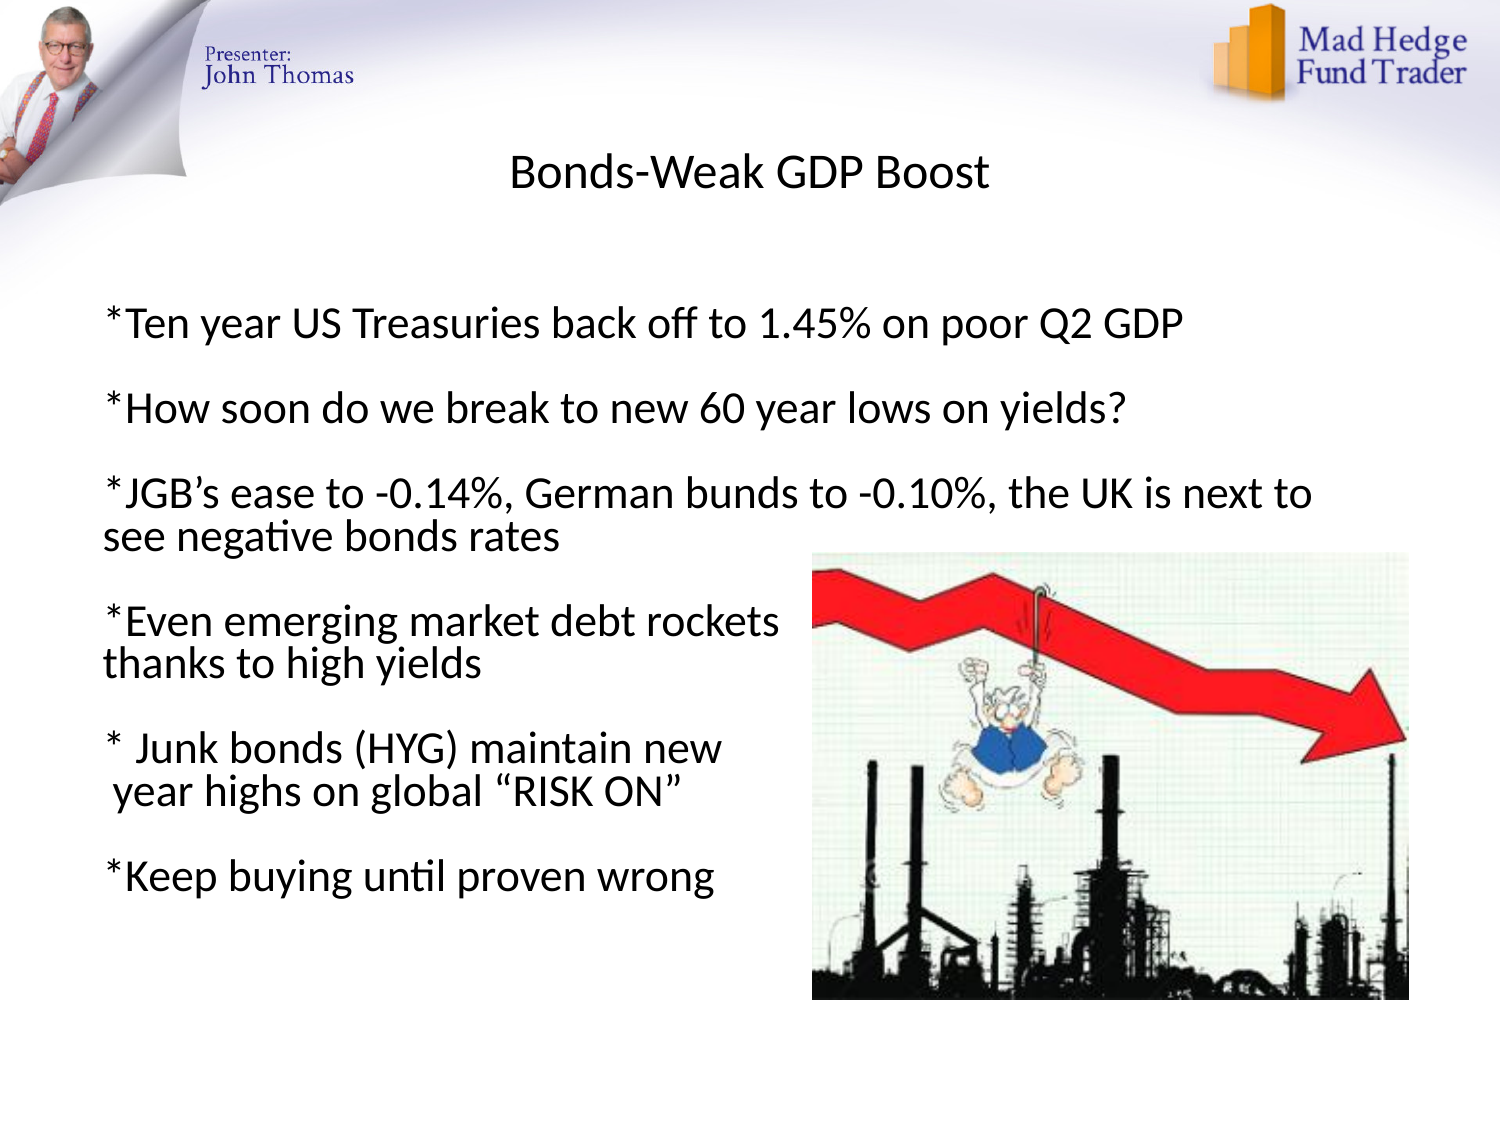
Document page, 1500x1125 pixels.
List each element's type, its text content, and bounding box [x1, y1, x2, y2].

list *Ten year US Treasuries back off to 1.45% on poor Q2 GDP *How soon do we break to new 60 year lows on yields? *JGB’s ease to -0.14%, German bunds to -0.10%, the UK is next to see negative bonds rates *Even emerging market debt rockets thanks to high yields * Junk bonds (HYG) maintain new year highs on global “RISK ON” *Keep buying until proven wrong [87, 212, 1400, 1125]
picture [0, 0, 1500, 339]
title Bonds-Weak GDP Boost [75, 75, 1425, 263]
picture [812, 551, 1409, 1001]
